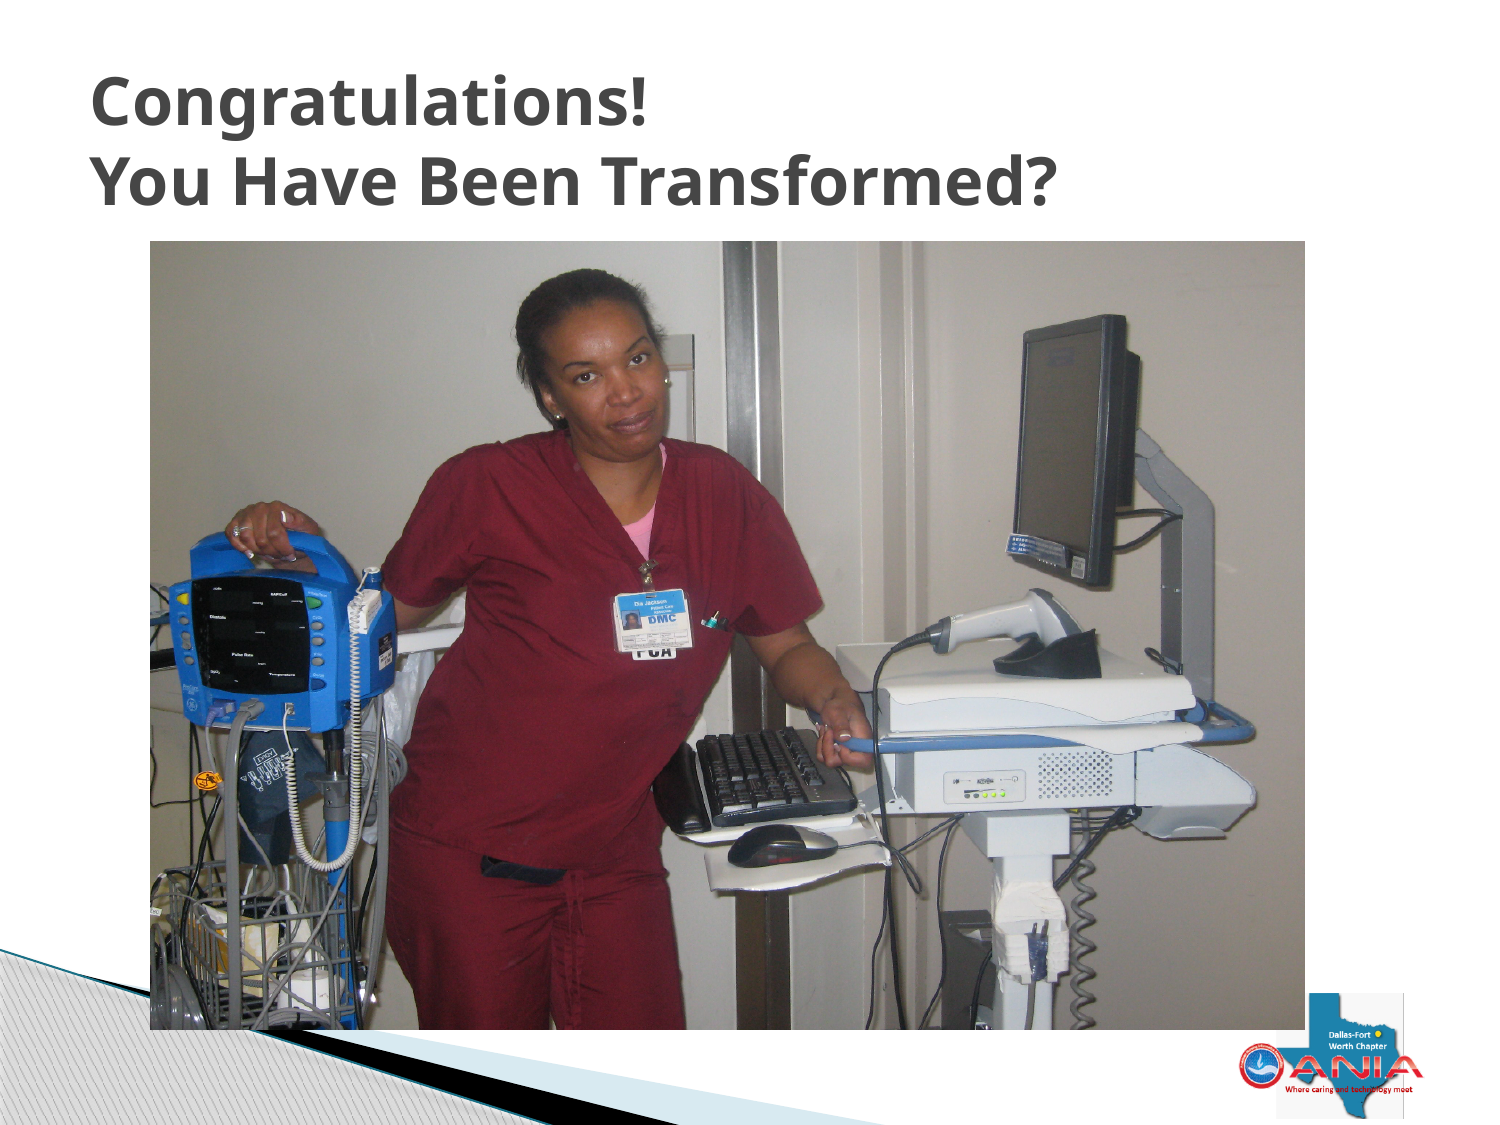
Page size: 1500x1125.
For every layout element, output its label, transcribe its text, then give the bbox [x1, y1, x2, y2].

title Congratulations! You Have Been Transformed? [75, 45, 1425, 233]
picture [1238, 993, 1425, 1119]
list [149, 241, 1305, 1030]
